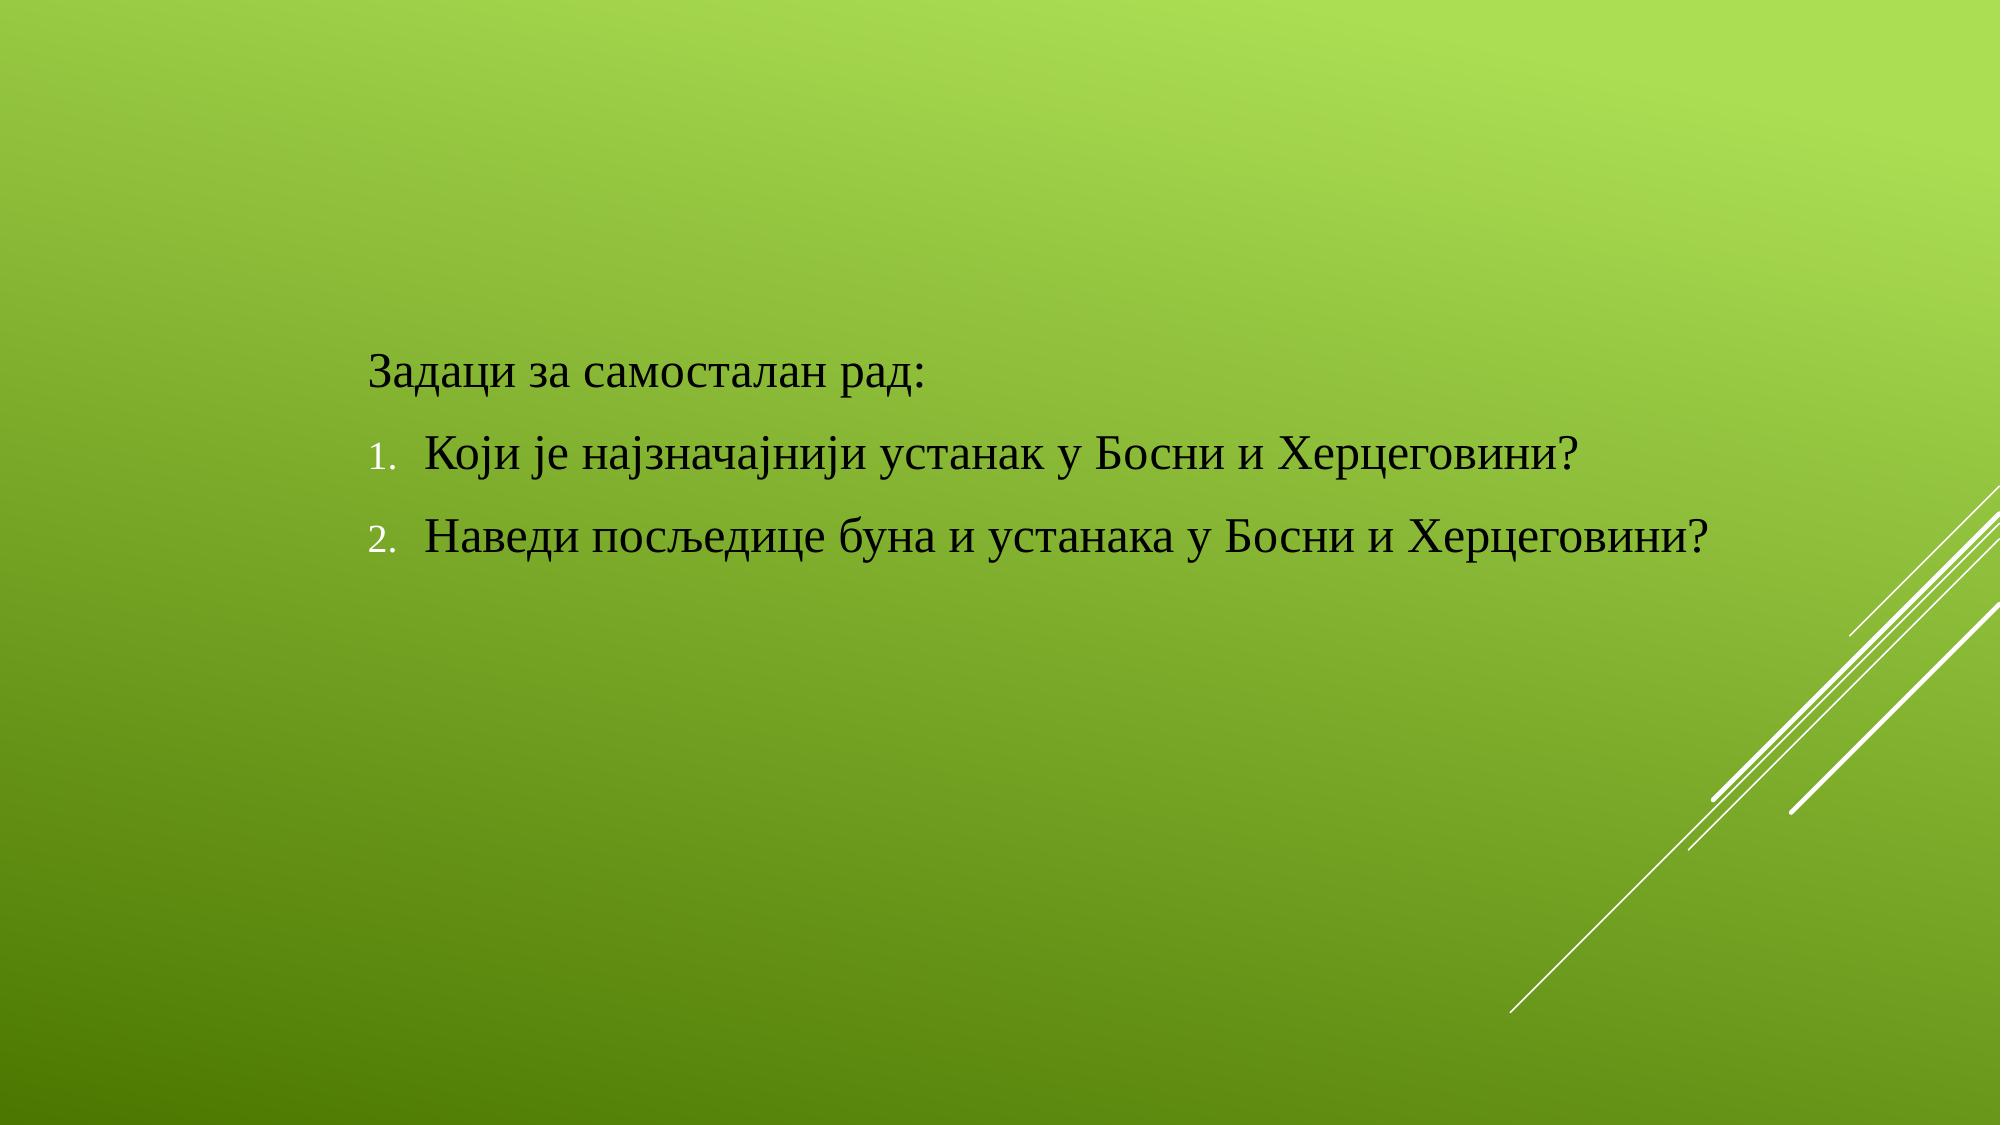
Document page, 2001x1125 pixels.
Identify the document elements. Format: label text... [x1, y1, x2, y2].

list Задаци за самосталан рад: Који је најзначајнији устанак у Босни и Херцеговини? Наведи посљедице буна и устанака у Босни и Xерцеговини? [352, 329, 1889, 908]
